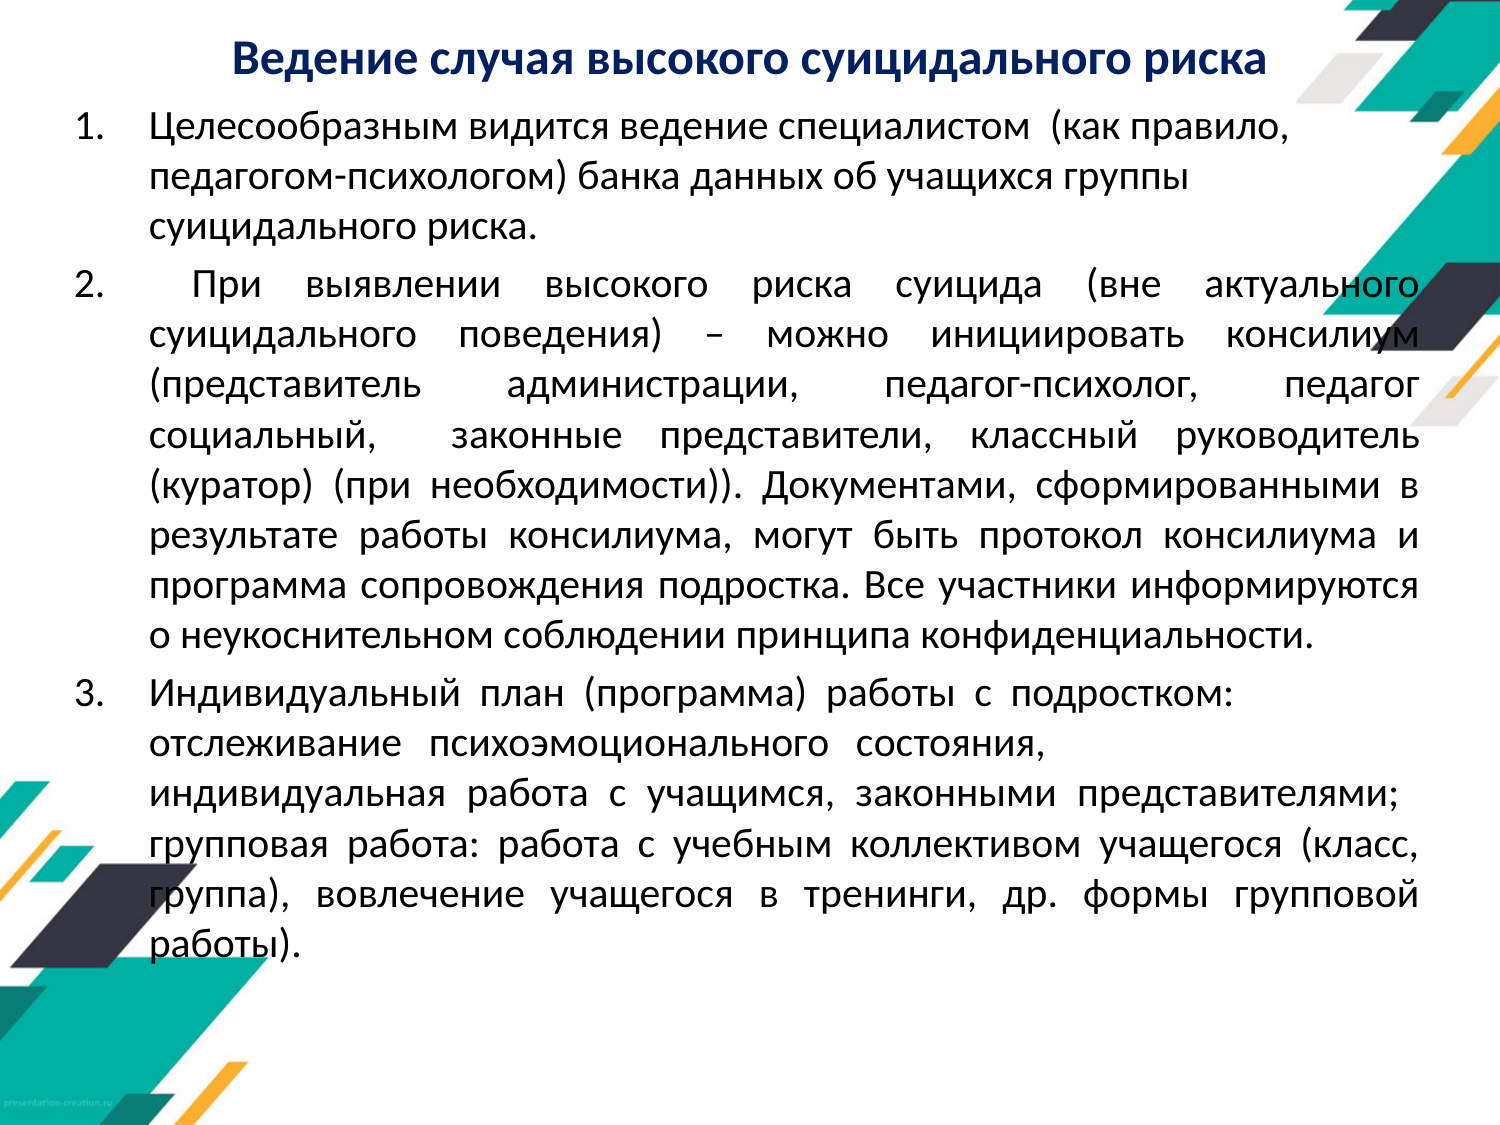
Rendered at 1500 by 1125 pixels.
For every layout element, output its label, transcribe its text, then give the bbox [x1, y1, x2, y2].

picture [0, 0, 1500, 1125]
list Целесообразным видится ведение специалистом (как правило, педагогом-психологом) банка данных об учащихся группы суицидального риска. При выявлении высокого риска суицида (вне актуального суицидального поведения) – можно инициировать консилиум (представитель администрации, педагог-психолог, педагог социальный, законные представители, классный руководитель (куратор) (при необходимости)). Документами, сформированными в результате работы консилиума, могут быть протокол консилиума и программа сопровождения подростка. Все участники информируются о неукоснительном соблюдении принципа конфиденциальности. Индивидуальный план (программа) работы с подростком: отслеживание психоэмоционального состояния, индивидуальная работа с учащимся, законными представителями; групповая работа: работа с учебным коллективом учащегося (класс, группа), вовлечение учащегося в тренинги, др. формы групповой работы). [53, 90, 1436, 1071]
title Ведение случая высокого суицидального риска [150, 19, 1350, 90]
